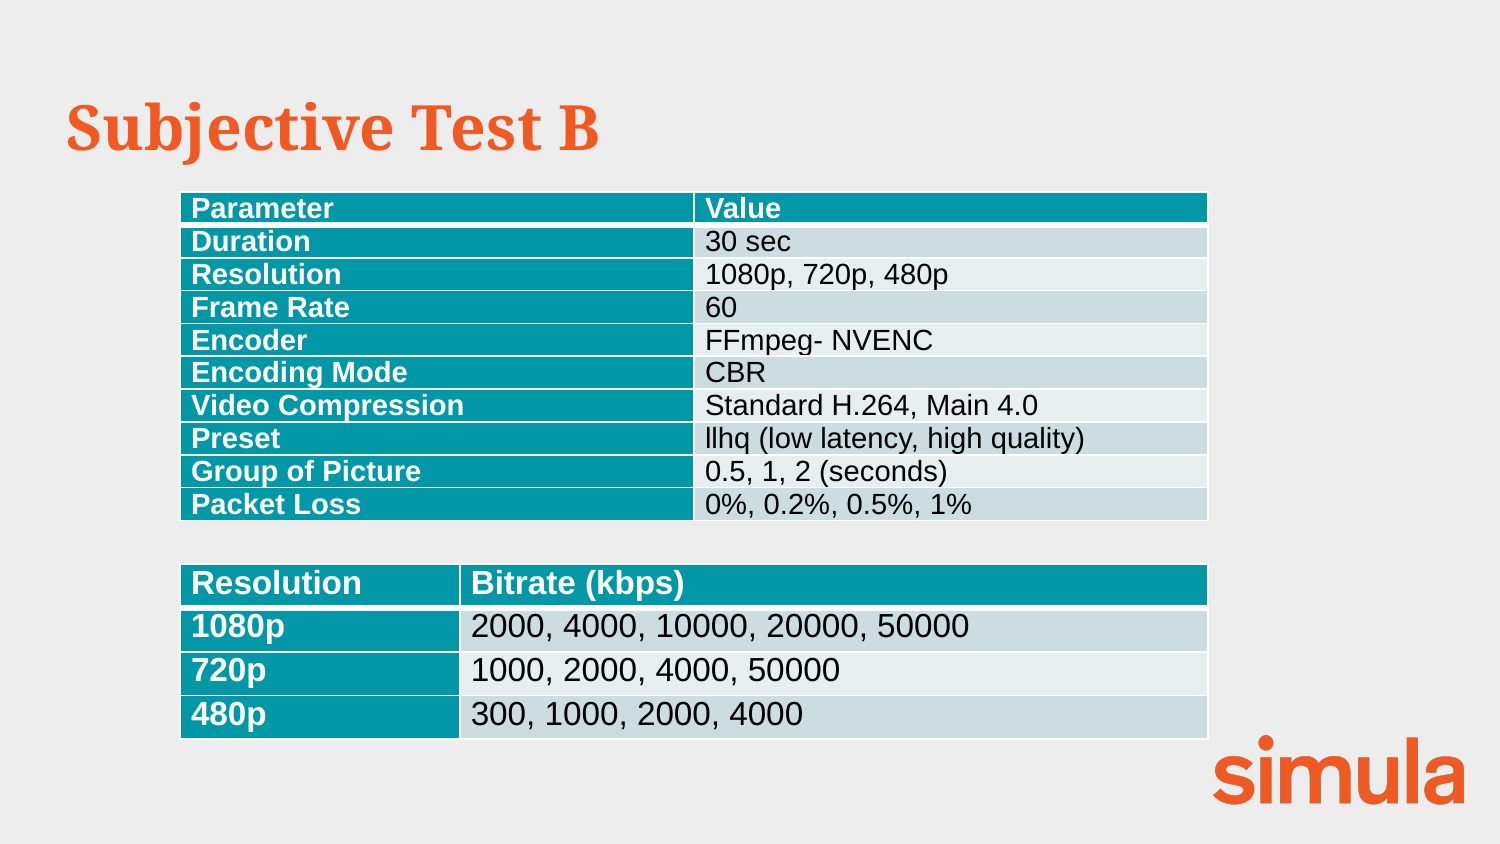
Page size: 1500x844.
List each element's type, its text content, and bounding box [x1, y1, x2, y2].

table_cell Encoding Mode [181, 357, 693, 388]
table_cell Preset [181, 423, 693, 454]
table_cell Encoder [181, 324, 693, 355]
table_cell 0.5, 1, 2 (seconds) [695, 456, 1207, 487]
table_cell 300, 1000, 2000, 4000 [461, 696, 1207, 738]
table_cell CBR [695, 357, 1207, 388]
table_cell 2000, 4000, 10000, 20000, 50000 [461, 611, 1207, 651]
table_cell Standard H.264, Main 4.0 [695, 390, 1207, 421]
table_cell 60 [695, 291, 1207, 323]
table_header Bitrate (kbps) [461, 565, 1207, 605]
table_cell Frame Rate [181, 291, 693, 323]
table_cell FFmpeg- NVENC [695, 324, 1207, 355]
picture [1213, 735, 1464, 805]
table_header Value [695, 193, 1207, 222]
table_cell Resolution [181, 259, 693, 290]
table_cell 0%, 0.2%, 0.5%, 1% [695, 488, 1207, 520]
table_cell 480p [181, 696, 459, 738]
table_cell Packet Loss [181, 488, 693, 520]
table_cell 30 sec [695, 228, 1207, 257]
table_cell Duration [181, 228, 693, 257]
title Subjective Test B [51, 72, 1449, 167]
table_header Parameter [181, 193, 693, 222]
table_cell Video Compression [181, 390, 693, 421]
table_cell Group of Picture [181, 456, 693, 487]
table_cell 1080p, 720p, 480p [695, 259, 1207, 290]
table_cell 1080p [181, 611, 459, 651]
table_cell 720p [181, 653, 459, 695]
table_cell 1000, 2000, 4000, 50000 [461, 653, 1207, 695]
table_cell llhq (low latency, high quality) [695, 423, 1207, 454]
table_header Resolution [181, 565, 459, 605]
